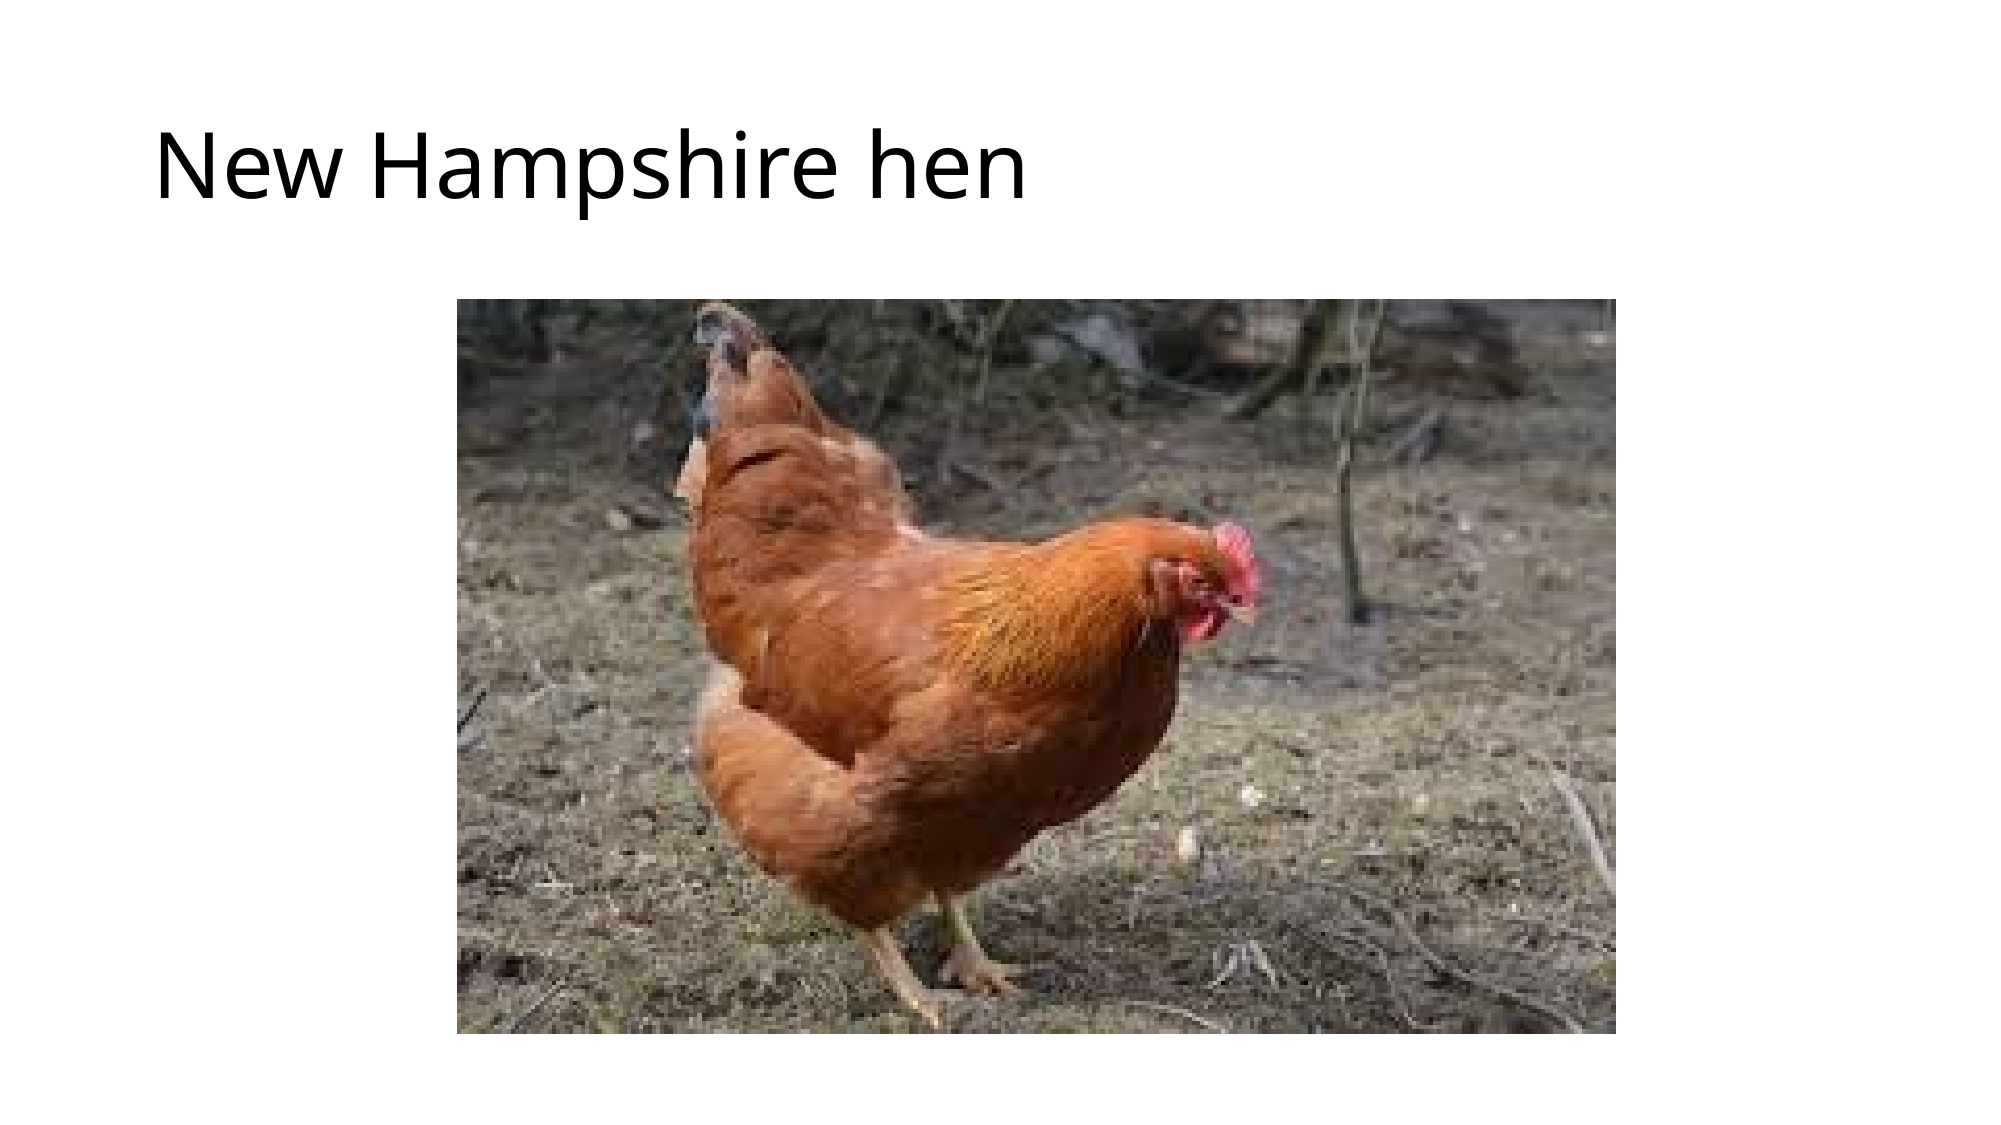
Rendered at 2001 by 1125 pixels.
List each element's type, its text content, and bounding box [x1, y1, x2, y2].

title New Hampshire hen [137, 59, 1863, 278]
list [456, 299, 1616, 1034]
